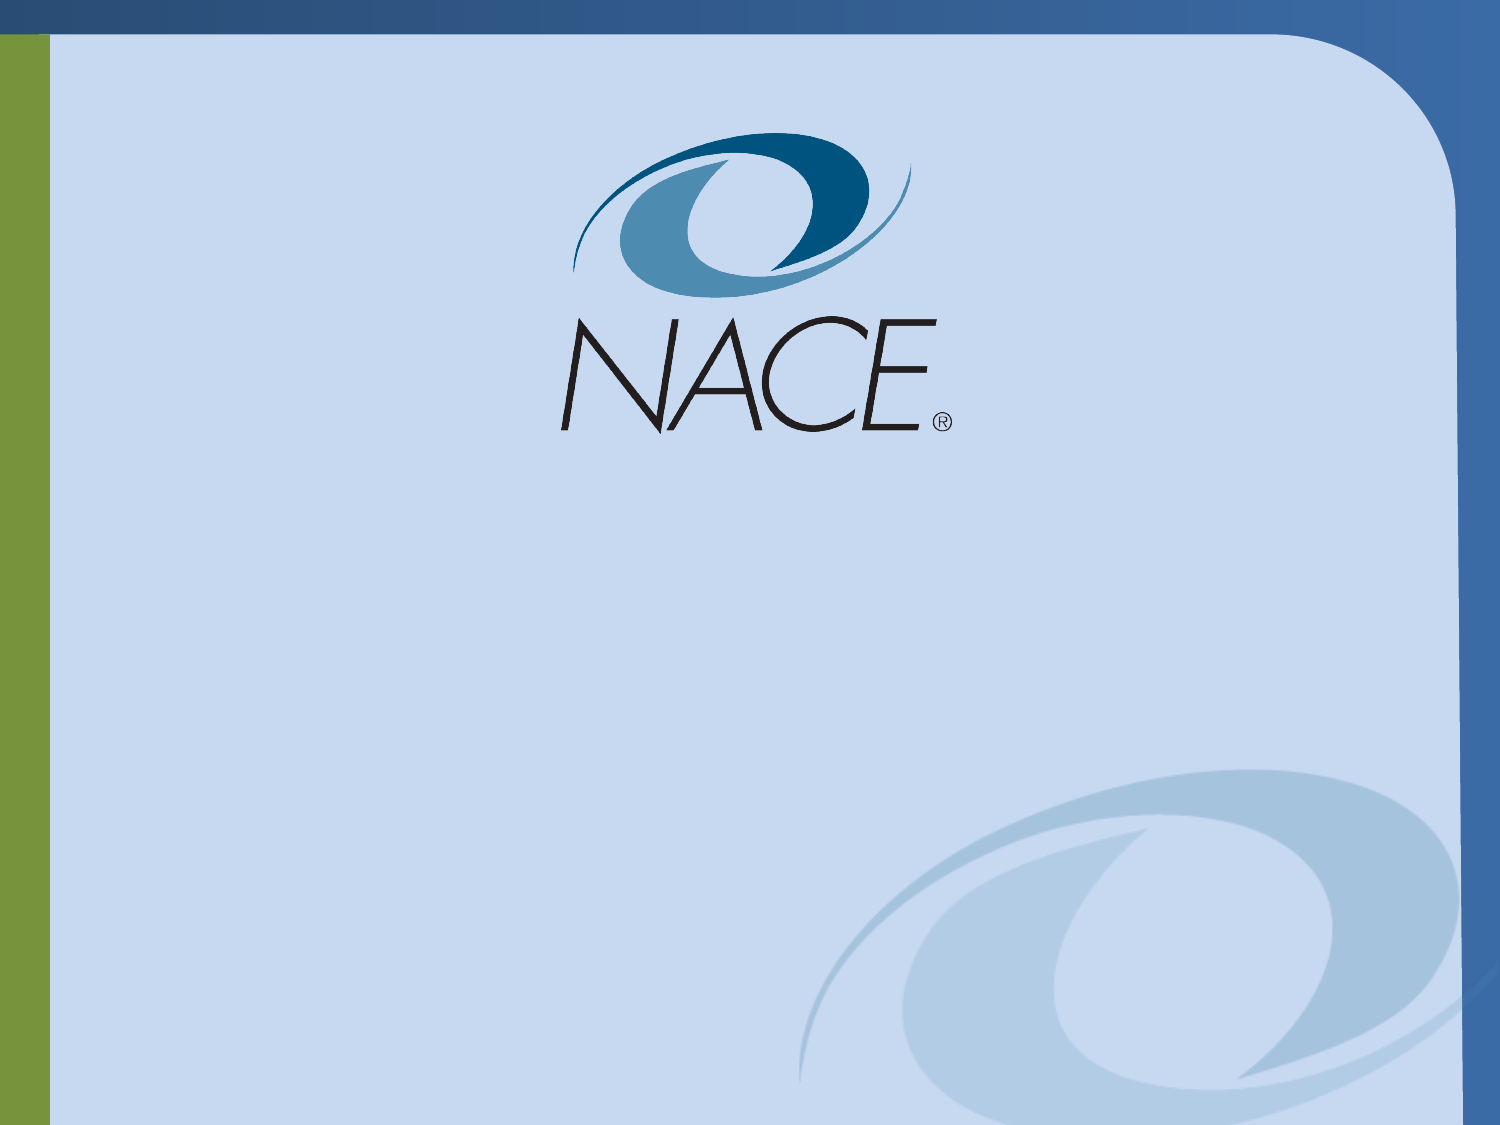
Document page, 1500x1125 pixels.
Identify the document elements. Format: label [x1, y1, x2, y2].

picture [548, 126, 952, 443]
picture [743, 755, 1499, 1125]
